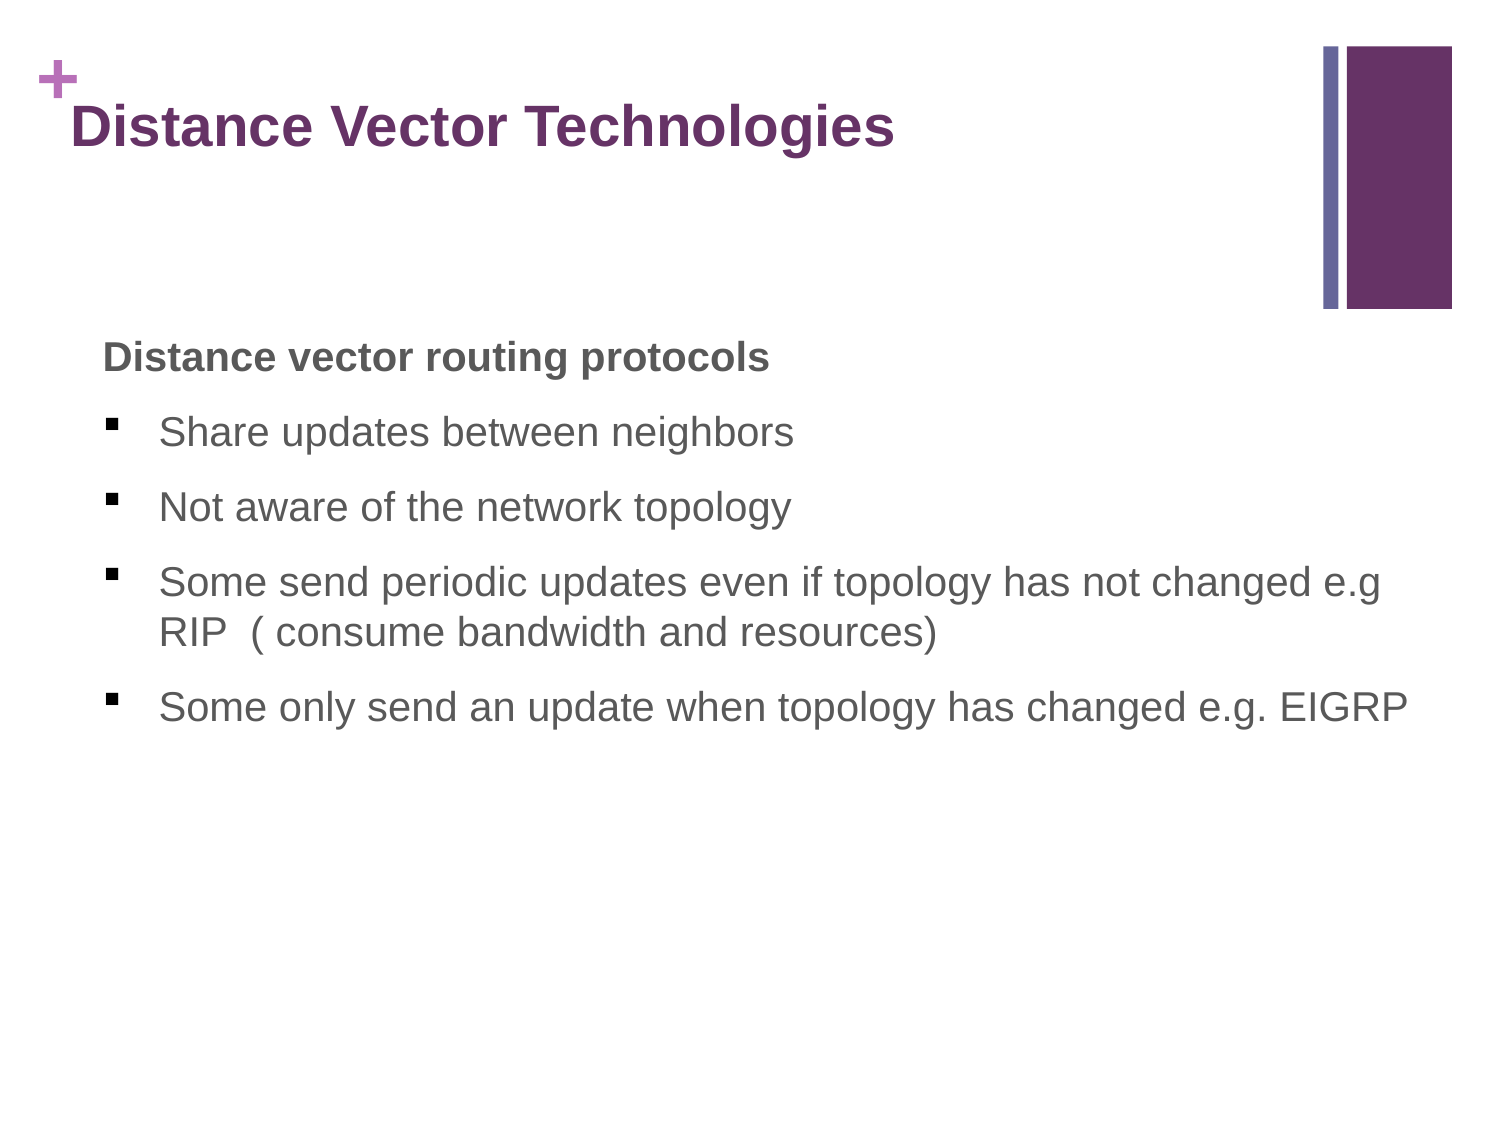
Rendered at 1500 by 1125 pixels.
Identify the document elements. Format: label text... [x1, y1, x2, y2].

title Distance Vector Technologies [55, 80, 1443, 224]
